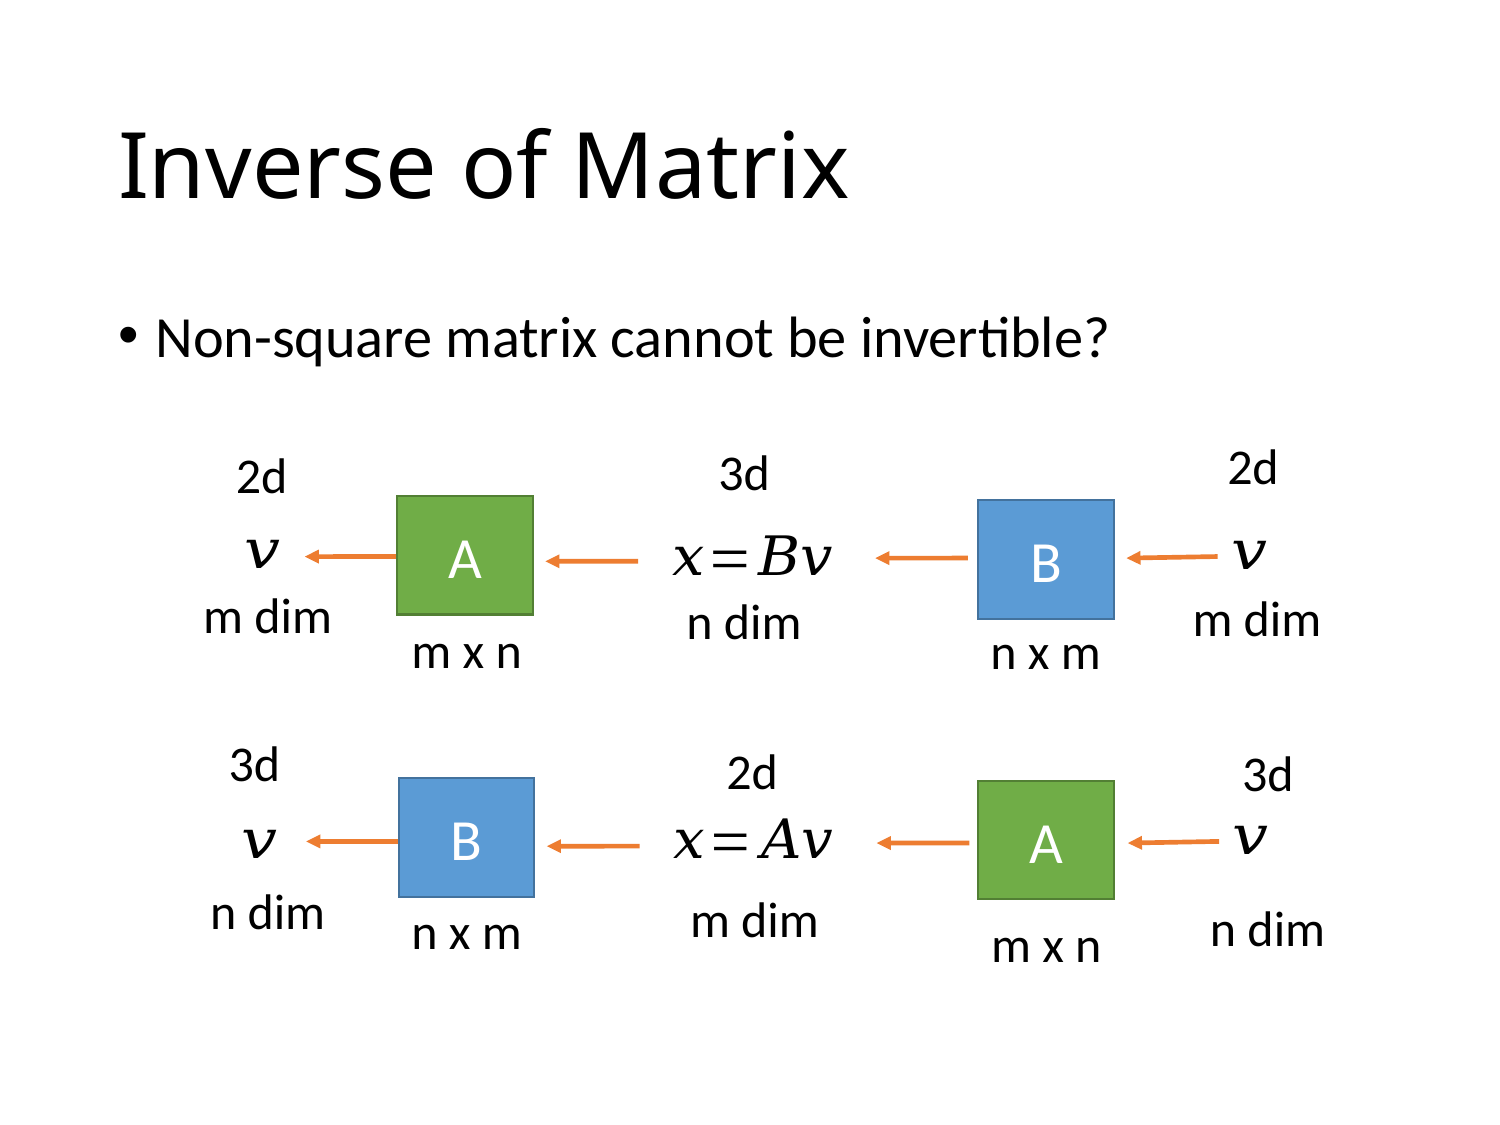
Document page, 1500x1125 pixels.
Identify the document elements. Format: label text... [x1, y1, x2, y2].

text_box 2d [207, 436, 317, 512]
text_box [545, 555, 639, 568]
text_box [304, 550, 396, 563]
text_box A [977, 780, 1115, 900]
text_box [546, 840, 640, 853]
text_box [876, 836, 970, 850]
text_box m dim [1170, 579, 1344, 655]
text_box [1127, 836, 1220, 850]
text_box 2d [697, 732, 807, 808]
text_box m dim [667, 880, 842, 956]
text_box n x m [958, 611, 1133, 687]
text_box n dim [1181, 889, 1355, 965]
text_box B [398, 777, 535, 892]
text_box 3d [689, 433, 799, 509]
text_box [306, 835, 398, 848]
text_box 3d [199, 724, 309, 800]
text_box [875, 551, 968, 565]
title Inverse of Matrix [103, 59, 1397, 278]
text_box [1126, 551, 1218, 565]
text_box 2d [1198, 426, 1308, 502]
list Non-square matrix cannot be invertible? [103, 299, 1397, 1014]
text_box n dim [181, 871, 355, 947]
text_box n dim [657, 581, 831, 657]
text_box B [977, 499, 1115, 611]
text_box m x n [959, 905, 1133, 981]
text_box A [396, 495, 534, 610]
text_box n x m [380, 892, 554, 967]
text_box m dim [181, 575, 355, 651]
text_box m x n [380, 610, 554, 686]
text_box 3d [1213, 734, 1323, 810]
